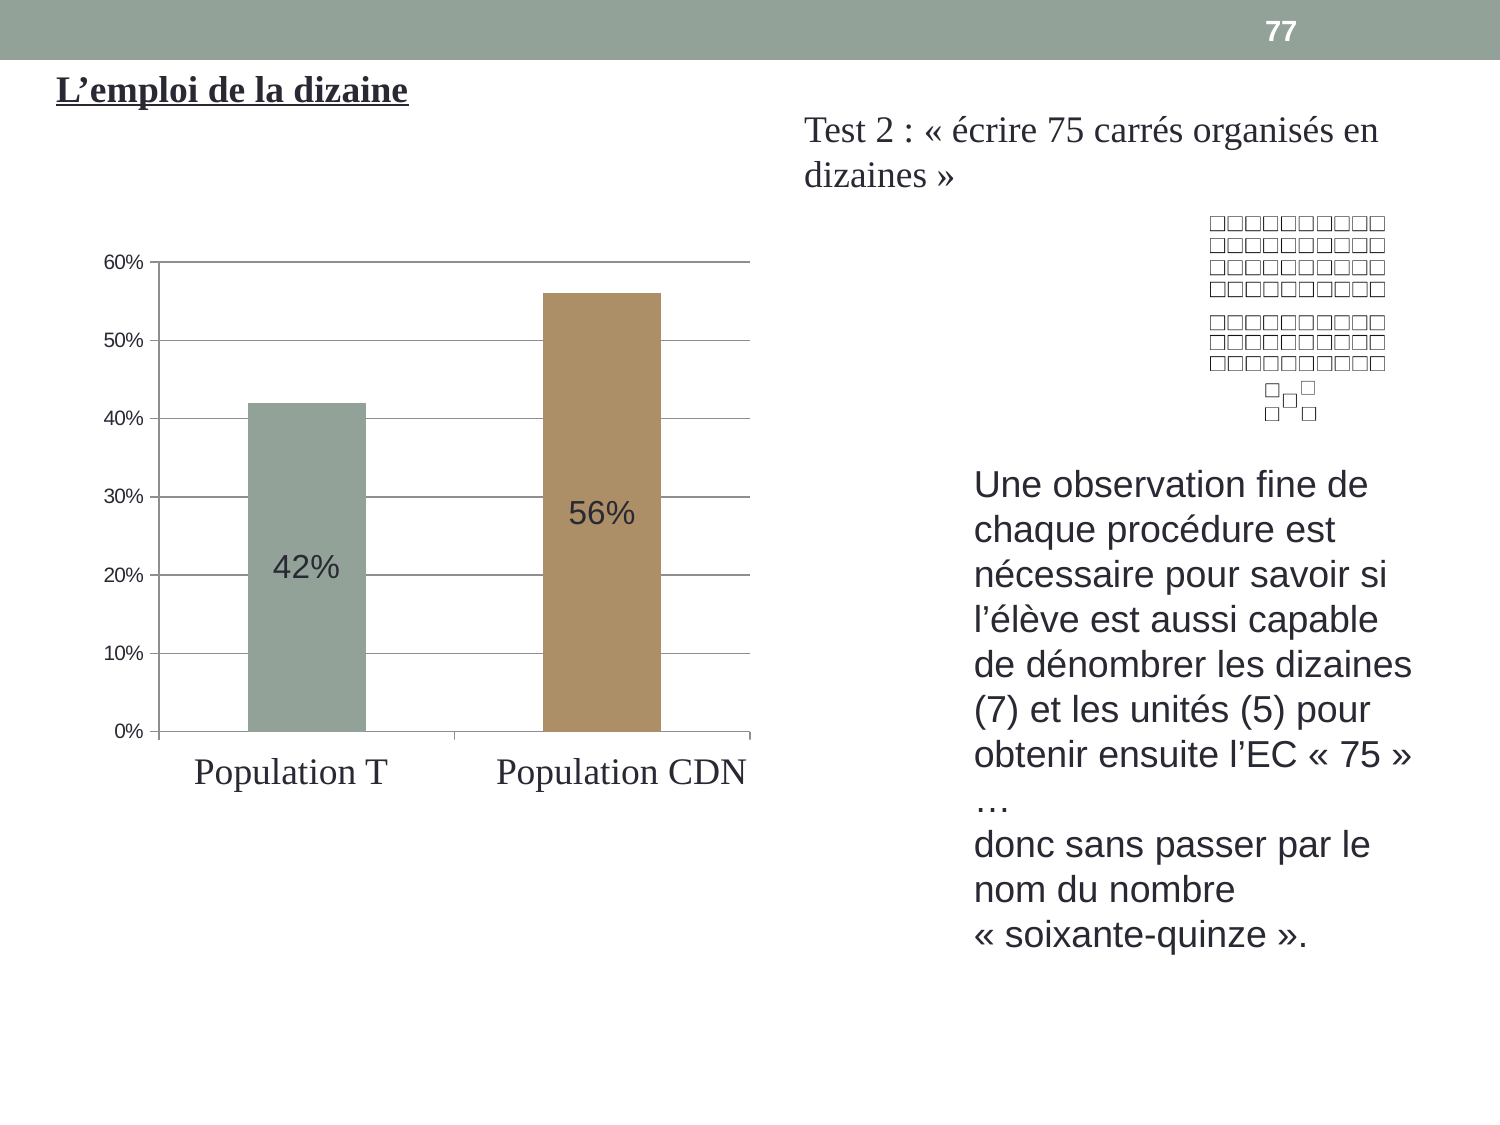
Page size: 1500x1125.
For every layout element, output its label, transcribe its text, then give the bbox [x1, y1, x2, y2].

text_box Test 2 : « écrire 75 carrés organisés en dizaines » [789, 97, 1500, 202]
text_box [52, 231, 1115, 823]
slide_number 77 [1250, 3, 1425, 57]
text_box Une observation fine de chaque procédure est nécessaire pour savoir si l’élève est aussi capable de dénombrer les dizaines (7) et les unités (5) pour obtenir ensuite l’EC « 75 » … donc sans passer par le nom du nombre « soixante-quinze ». [958, 452, 1444, 988]
picture [1210, 210, 1385, 422]
text_box L’emploi de la dizaine [41, 57, 845, 118]
